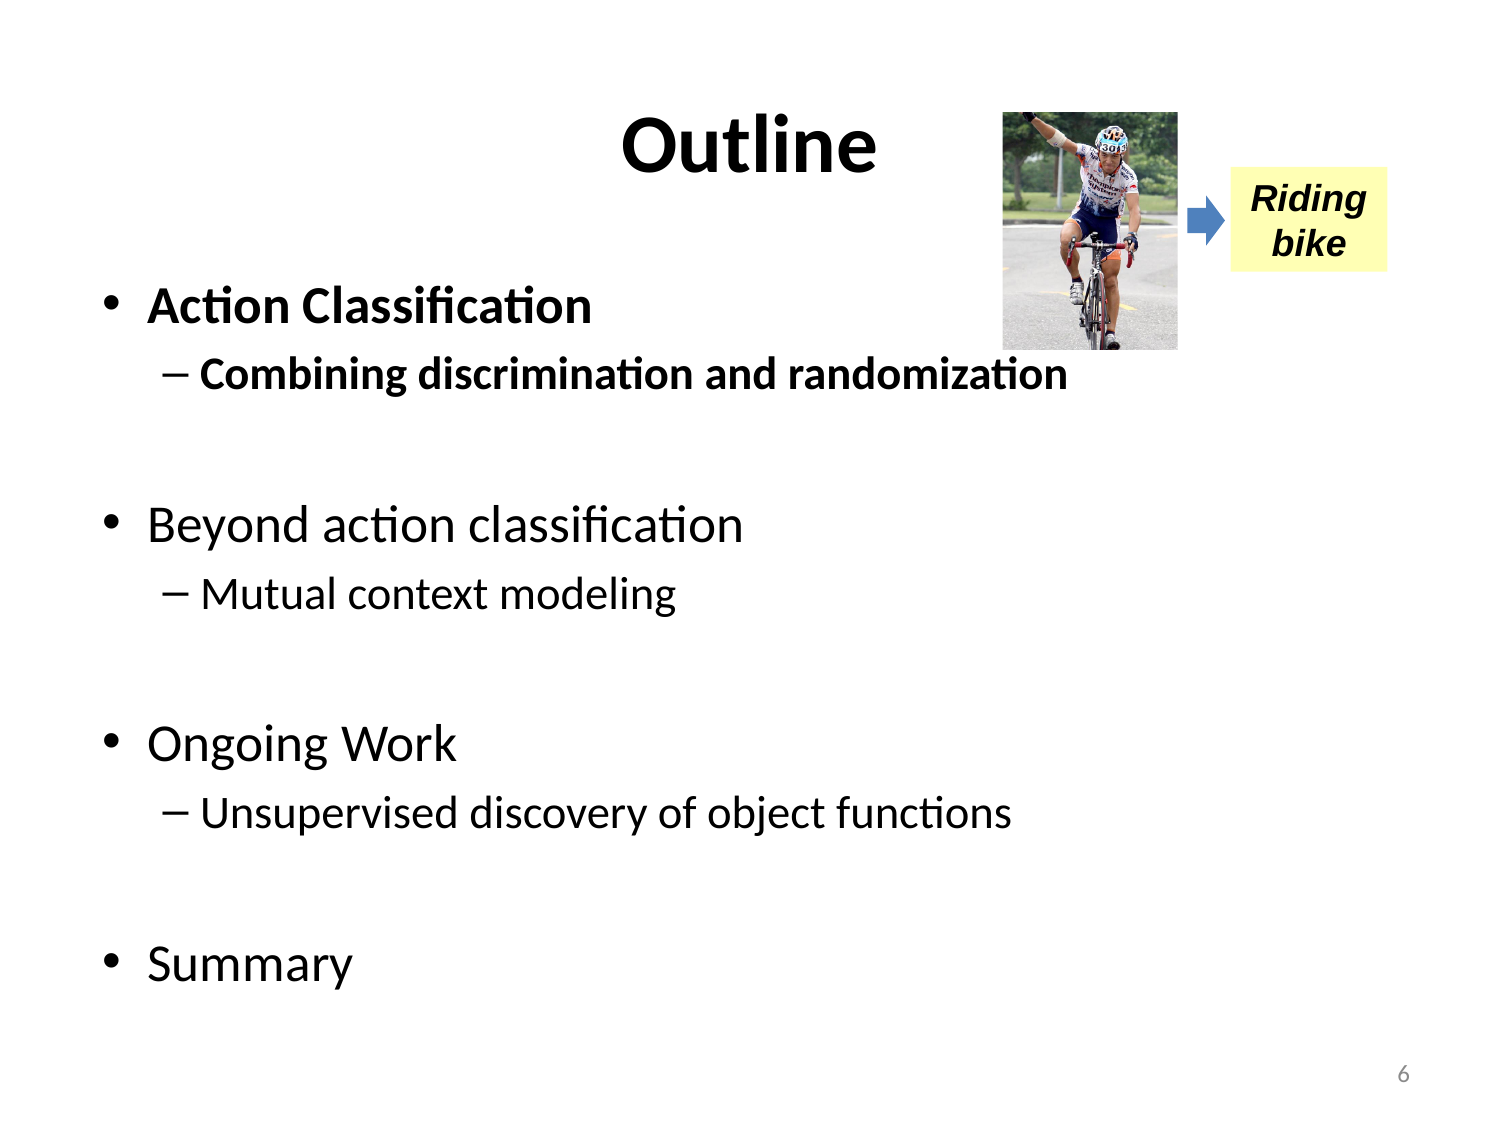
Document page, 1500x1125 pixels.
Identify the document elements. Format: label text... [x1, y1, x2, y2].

list Action Classification Combining discrimination and randomization Beyond action classification Mutual context modeling Ongoing Work Unsupervised discovery of object functions Summary [87, 262, 1450, 1000]
text_box Riding bike [1230, 166, 1388, 272]
picture [1002, 112, 1178, 351]
title Outline [75, 45, 1425, 233]
text_box [1185, 193, 1227, 248]
slide_number 6 [1074, 1042, 1425, 1103]
